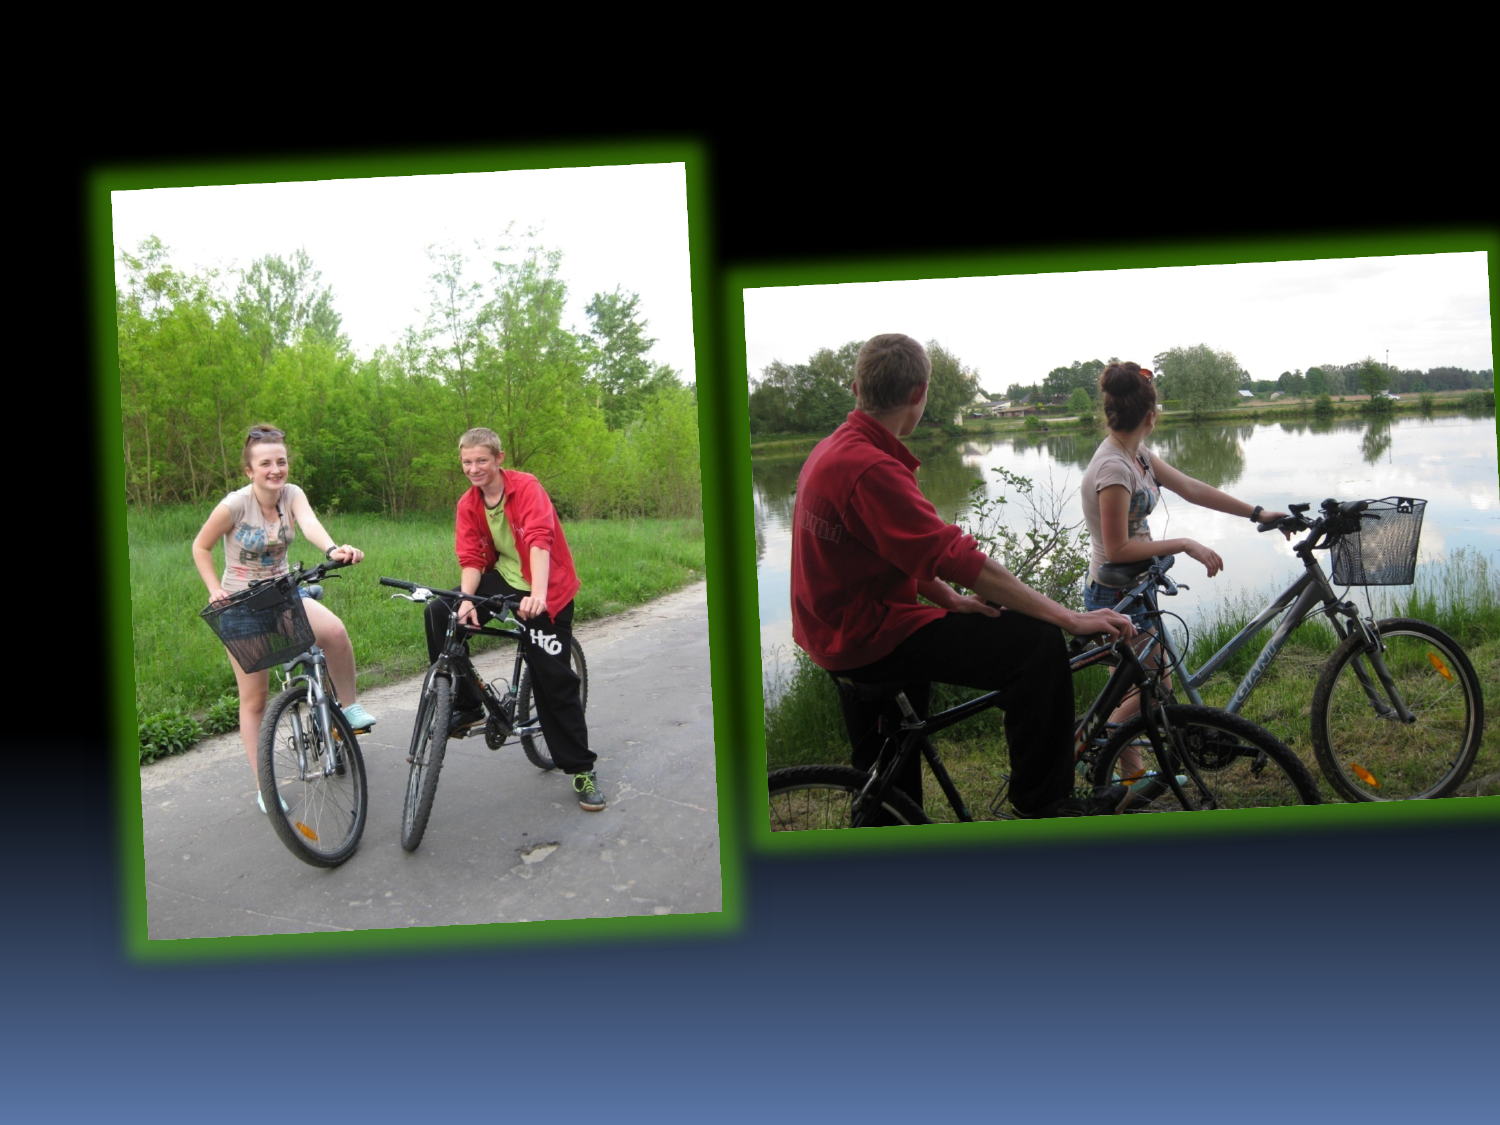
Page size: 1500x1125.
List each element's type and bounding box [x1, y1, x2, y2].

picture [111, 191, 121, 371]
picture [771, 822, 956, 832]
picture [590, 163, 685, 168]
picture [714, 752, 722, 911]
picture [755, 268, 1500, 814]
picture [744, 289, 748, 367]
picture [149, 935, 231, 940]
picture [1286, 251, 1487, 262]
list [128, 175, 704, 927]
